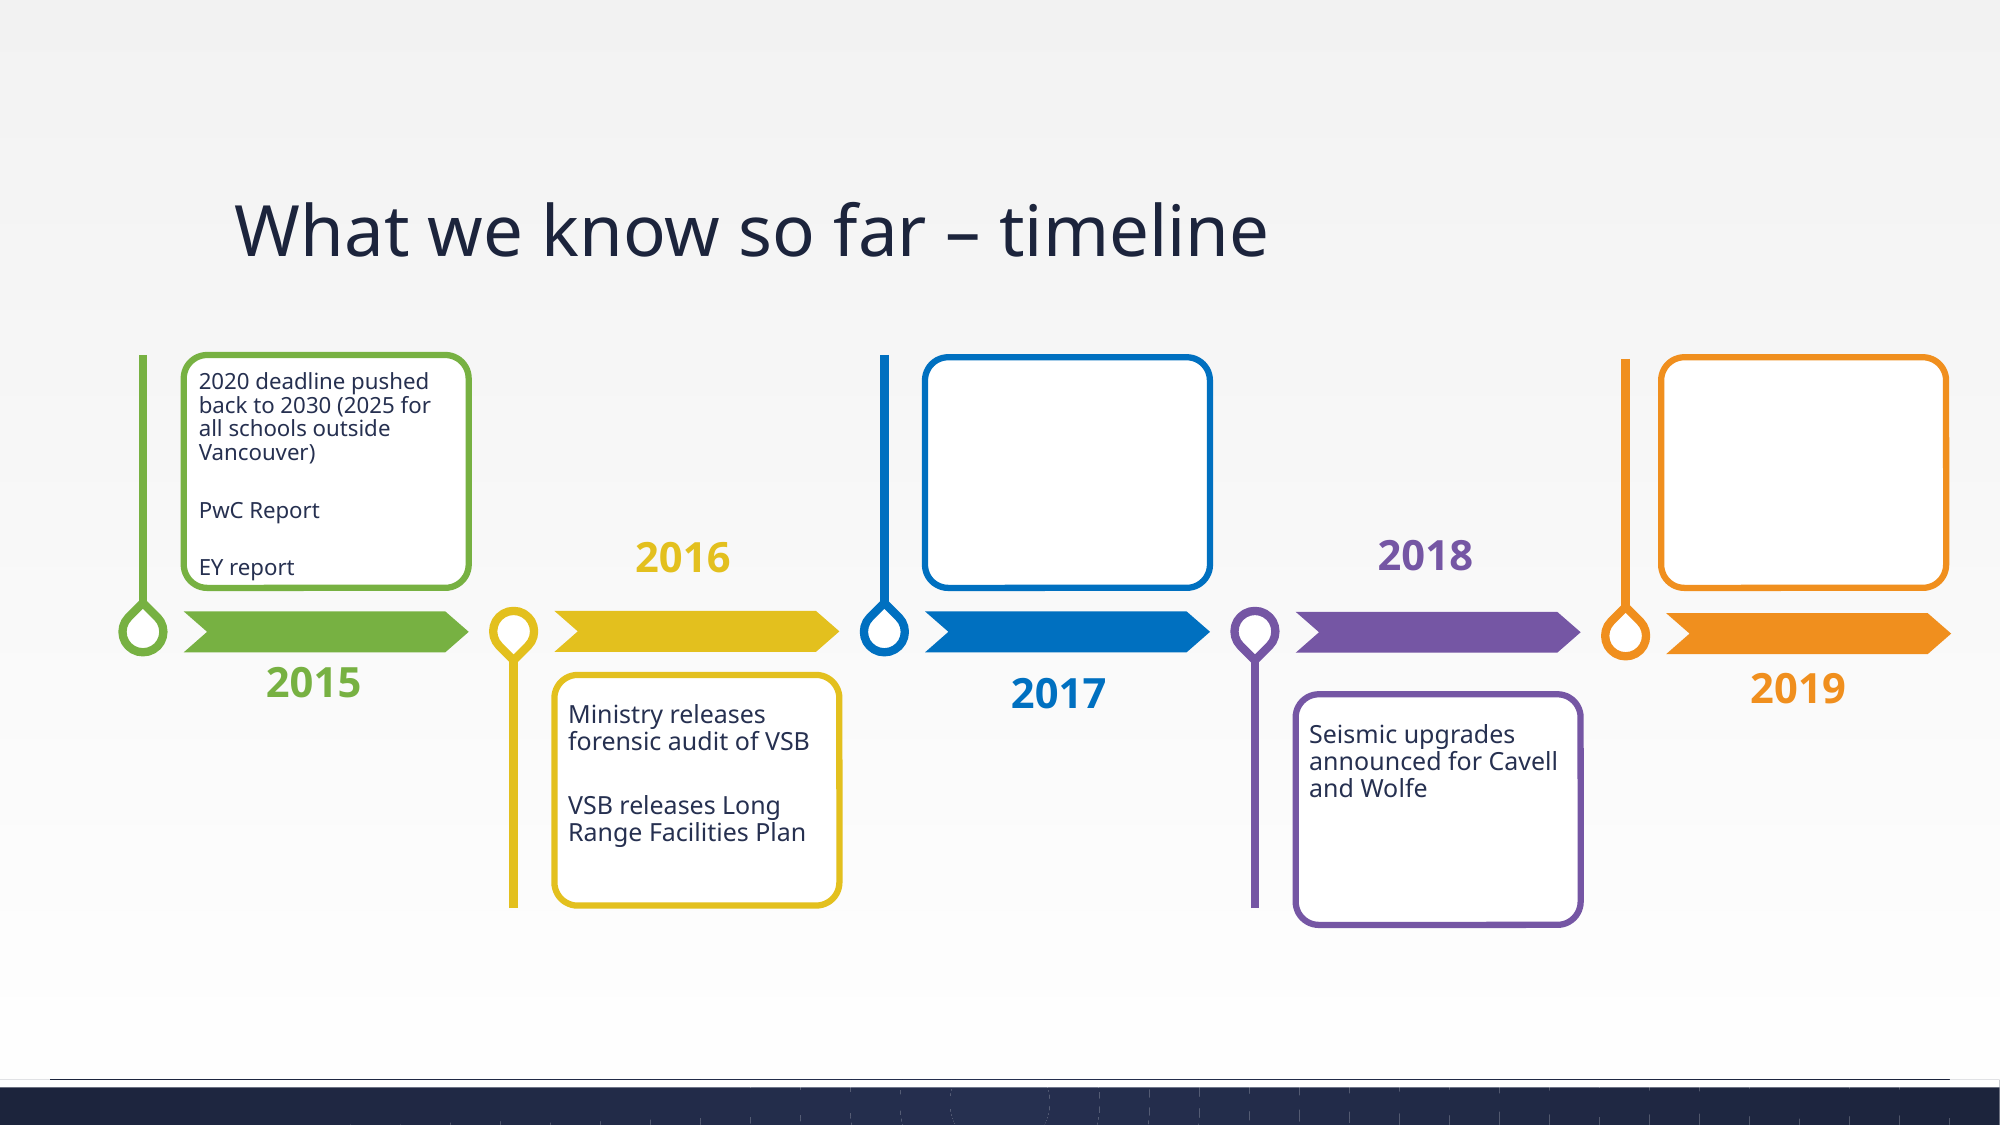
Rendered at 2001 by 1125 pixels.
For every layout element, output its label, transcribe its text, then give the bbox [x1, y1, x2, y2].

list Seismic upgrades announced for Cavell and Wolfe [1294, 714, 1578, 925]
list 2018 [1295, 527, 1556, 601]
list 2016 [553, 529, 814, 603]
list Ministry releases forensic audit of VSB VSB releases Long Range Facilities Plan [553, 694, 837, 902]
list 2017 [928, 664, 1189, 738]
list 2019 [1670, 660, 1926, 734]
title What we know so far – timeline [219, 76, 1780, 279]
list 2015 [183, 654, 444, 731]
list 2020 deadline pushed back to 2030 (2025 for all schools outside Vancouver) PwC Report EY report [183, 362, 468, 588]
